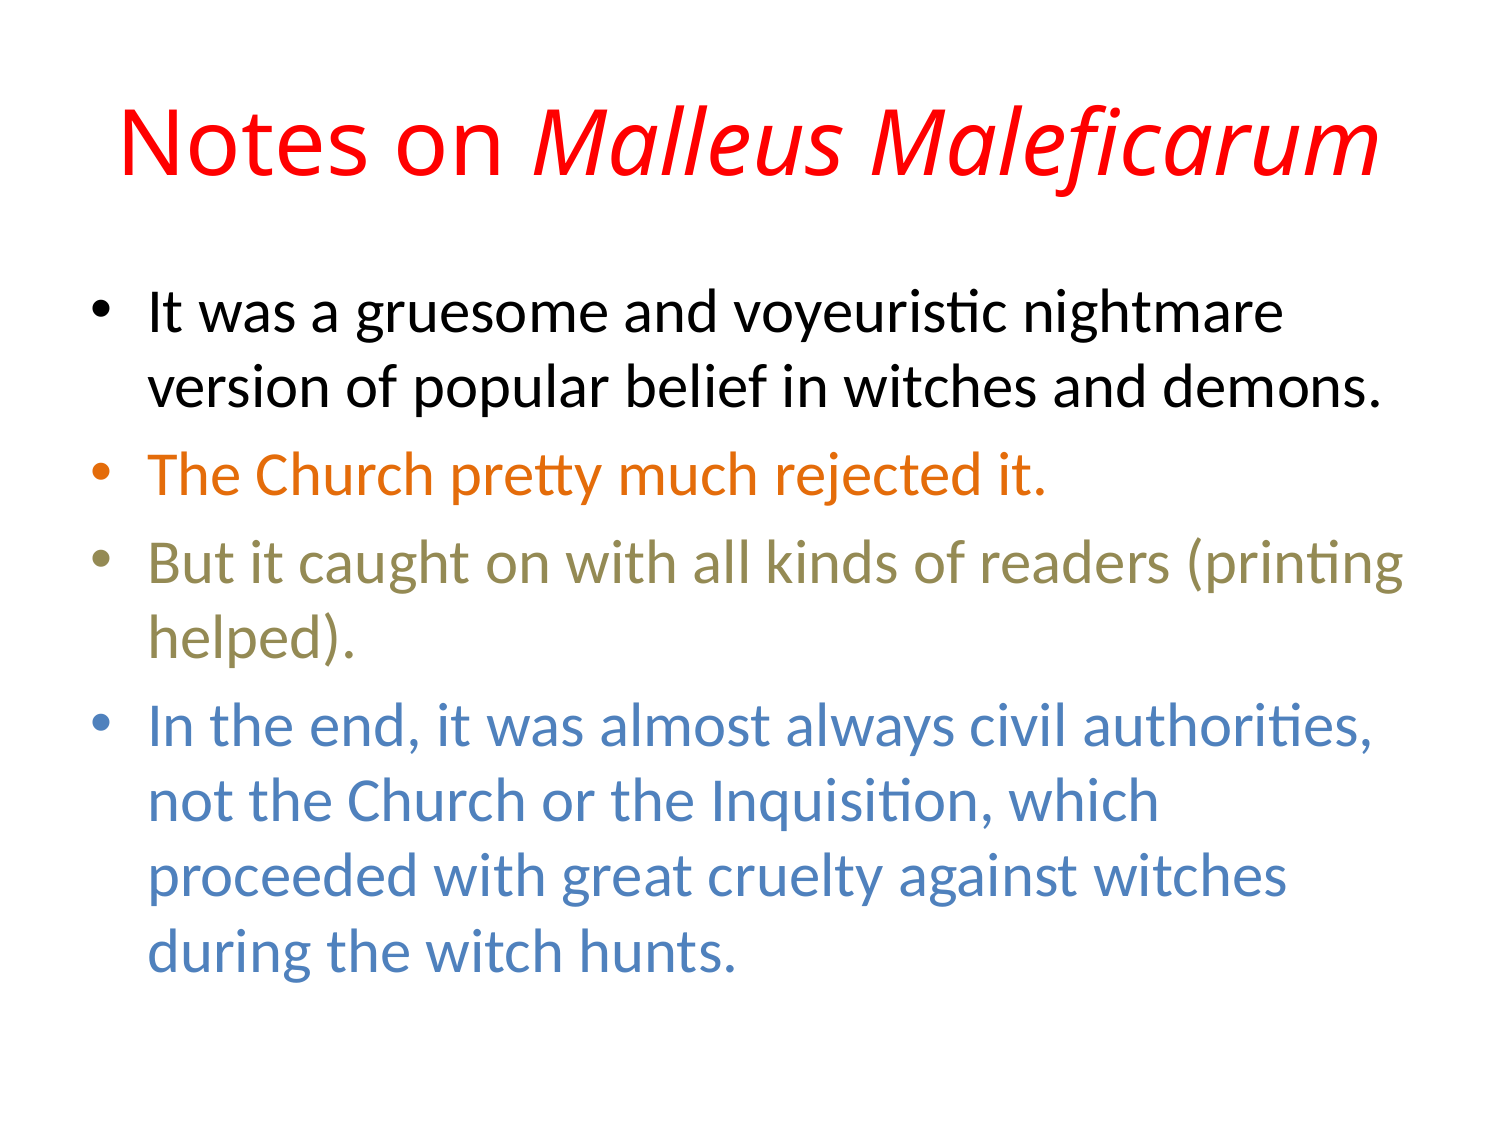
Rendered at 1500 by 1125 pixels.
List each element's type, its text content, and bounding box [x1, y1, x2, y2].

title Notes on Malleus Maleficarum [75, 45, 1425, 233]
list It was a gruesome and voyeuristic nightmare version of popular belief in witches and demons. The Church pretty much rejected it. But it caught on with all kinds of readers (printing helped). In the end, it was almost always civil authorities, not the Church or the Inquisition, which proceeded with great cruelty against witches during the witch hunts. [75, 262, 1425, 1005]
